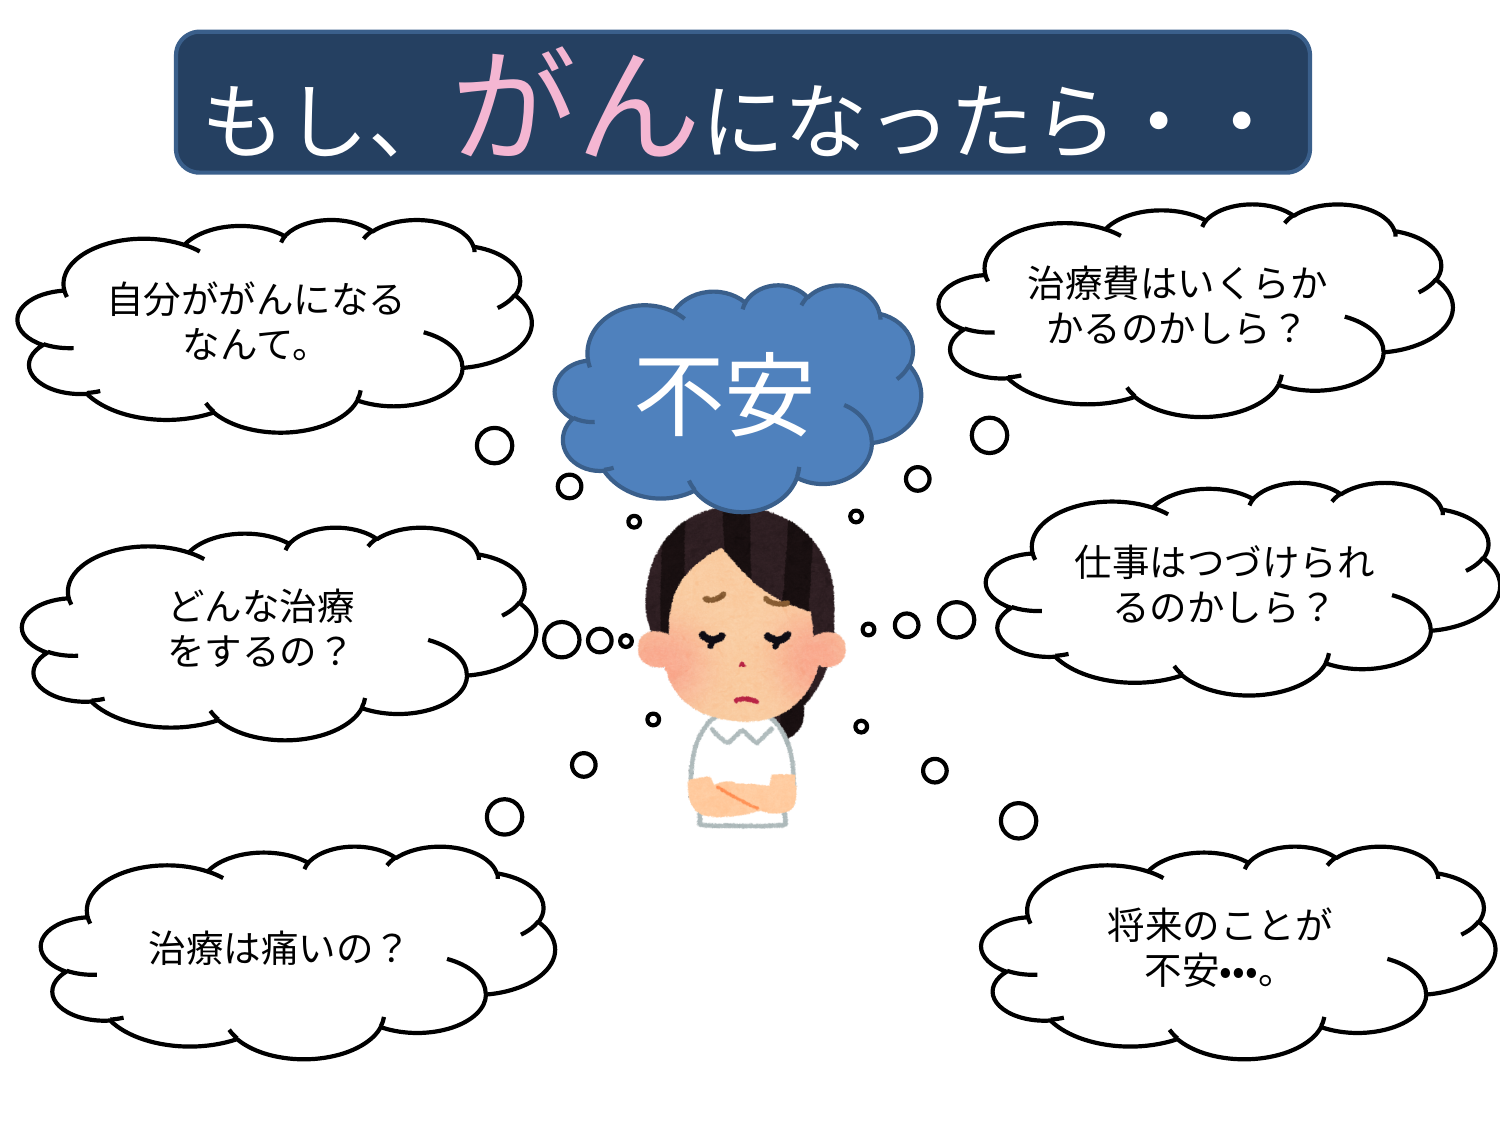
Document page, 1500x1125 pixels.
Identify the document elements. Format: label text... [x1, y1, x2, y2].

text_box どんな治療 をするの？ [19, 525, 539, 743]
text_box 治療は痛いの？ [484, 797, 525, 837]
text_box 治療は痛いの？ [569, 751, 598, 779]
text_box 将来のことが 不安・・・。 [998, 801, 1039, 841]
text_box どんな治療 をするの？ [585, 626, 607, 655]
text_box 仕事はつづけられるのかしら？ [892, 611, 921, 640]
text_box 治療費はいくらかかるのかしら？ [936, 202, 1456, 420]
text_box 仕事はつづけられるのかしら？ [936, 600, 977, 640]
text_box 自分ががんになるなんて。 [555, 472, 584, 501]
text_box 将来のことが 不安・・・。 [921, 756, 949, 785]
text_box 治療費はいくらかかるのかしら？ [903, 465, 932, 493]
text_box どんな治療 をするの？ [541, 619, 582, 660]
text_box 将来のことが 不安・・・。 [978, 844, 1498, 1062]
picture [612, 486, 874, 847]
text_box 自分ががんになるなんて。 [474, 425, 515, 466]
text_box 不安 [552, 283, 924, 484]
text_box 自分ががんになるなんて。 [15, 217, 534, 435]
text_box 治療費はいくらかかるのかしら？ [969, 415, 1010, 456]
text_box 治療は痛いの？ [38, 844, 558, 1062]
text_box 仕事はつづけられるのかしら？ [983, 480, 1500, 698]
text_box もし、がんになったら・・ [173, 29, 1313, 175]
